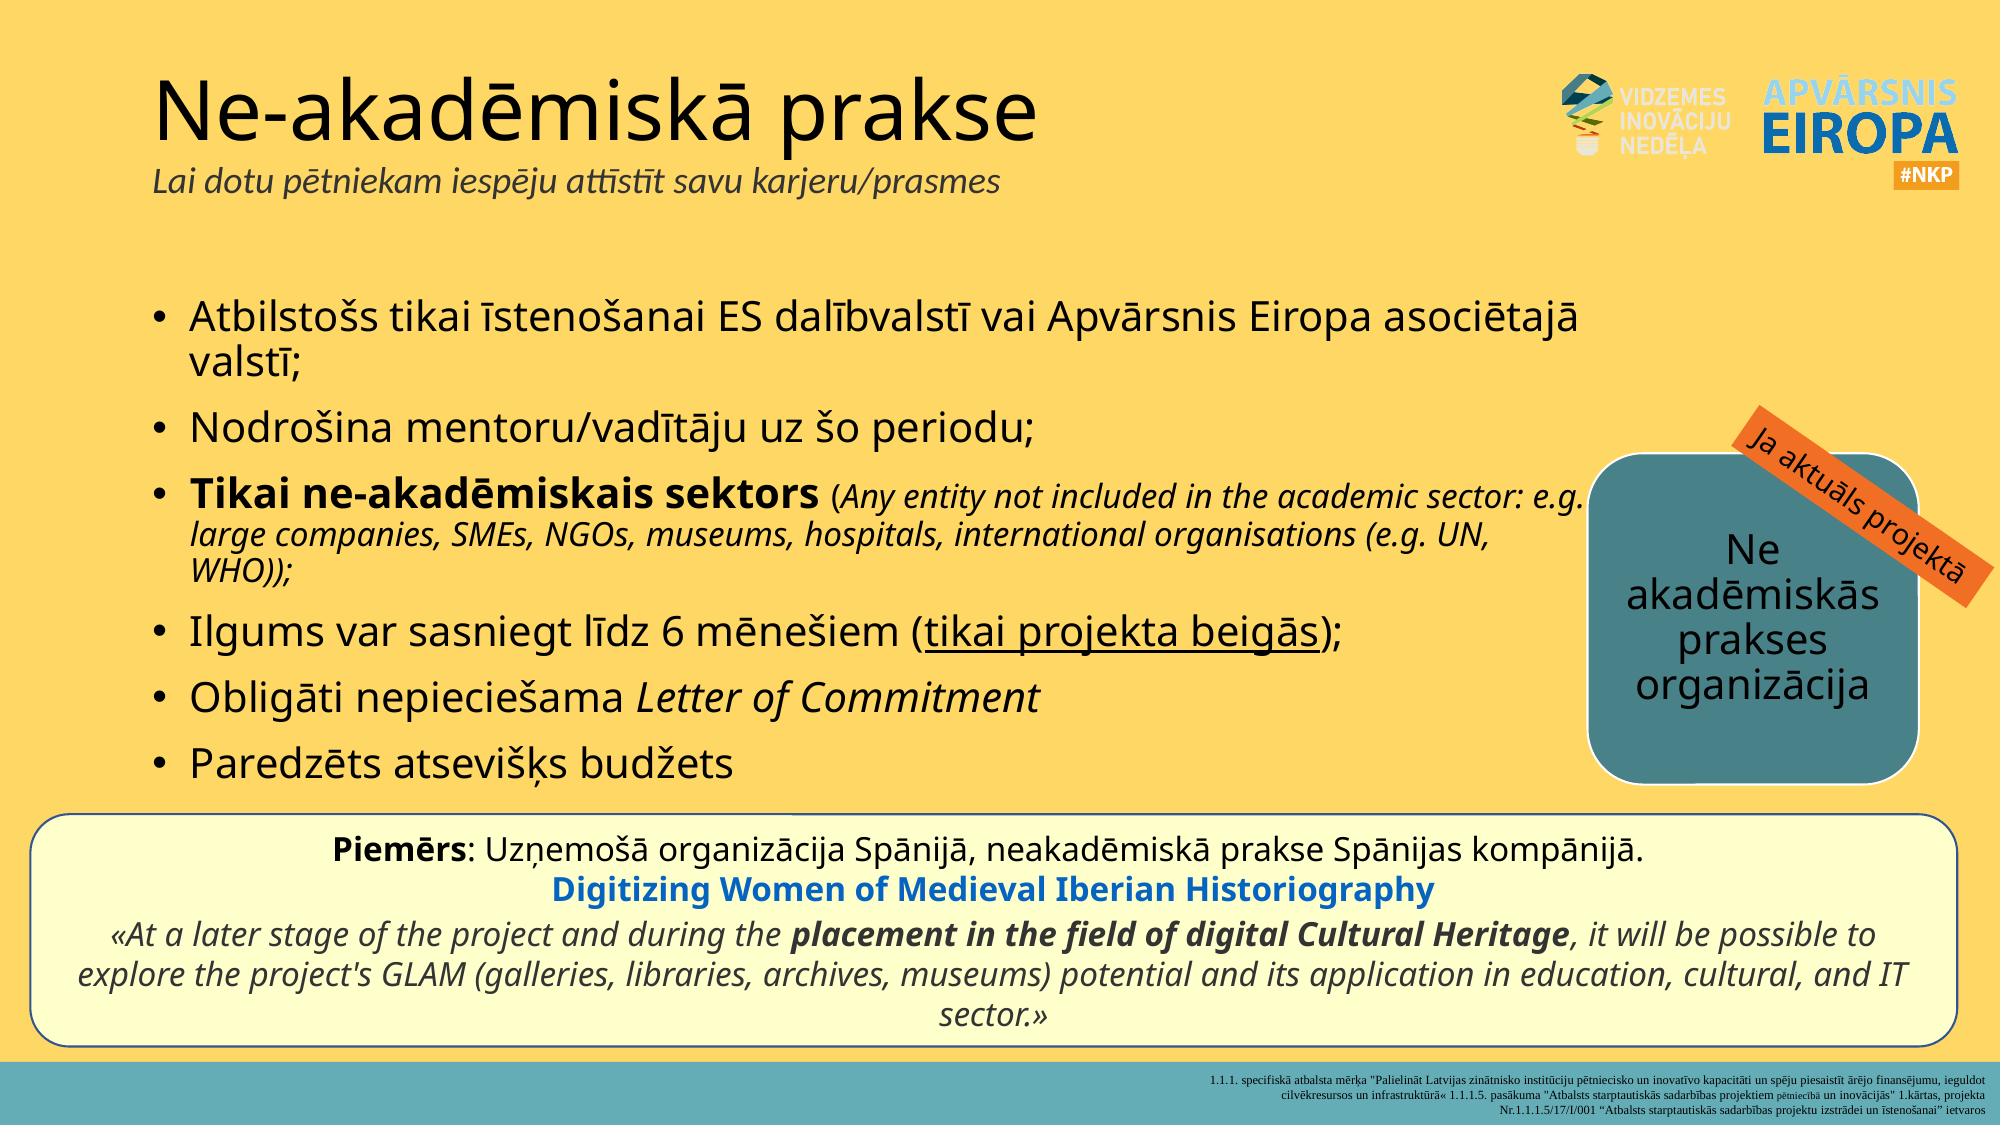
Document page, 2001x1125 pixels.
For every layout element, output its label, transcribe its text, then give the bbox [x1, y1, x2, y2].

text_box Ja aktuāls projektā [1731, 404, 1829, 453]
text_box Piemērs: Uzņemošā organizācija Spānijā, neakadēmiskā prakse Spānijas kompānijā. Digitizing Women of Medieval Iberian Historiography «At a later stage of the project and during the placement in the field of digital Cultural Heritage, it will be possible to explore the project's GLAM (galleries, libraries, archives, museums) potential and its application in education, cultural, and IT sector.» [29, 813, 1959, 1048]
picture [1863, 73, 1960, 190]
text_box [1587, 453, 1919, 785]
text_box Lai dotu pētniekam iespēju attīstīt savu karjeru/prasmes [137, 149, 1138, 209]
text_box Atbilstošs tikai īstenošanai ES dalībvalstī vai Apvārsnis Eiropa asociētajā valstī; Nodrošina mentoru/vadītāju uz šo periodu; Tikai ne-akadēmiskais sektors (Any entity not included in the academic sector: e.g. large companies, SMEs, NGOs, museums, hospitals, international organisations (e.g. UN, WHO)); Ilgums var sasniegt līdz 6 mēnešiem (tikai projekta beigās); Obligāti nepieciešama Letter of Commitment Paredzēts atsevišķs budžets [137, 288, 1604, 813]
text_box Ne-akadēmiskā prakse [137, 59, 1863, 278]
text_box Ja aktuāls projektā [1919, 515, 1995, 609]
